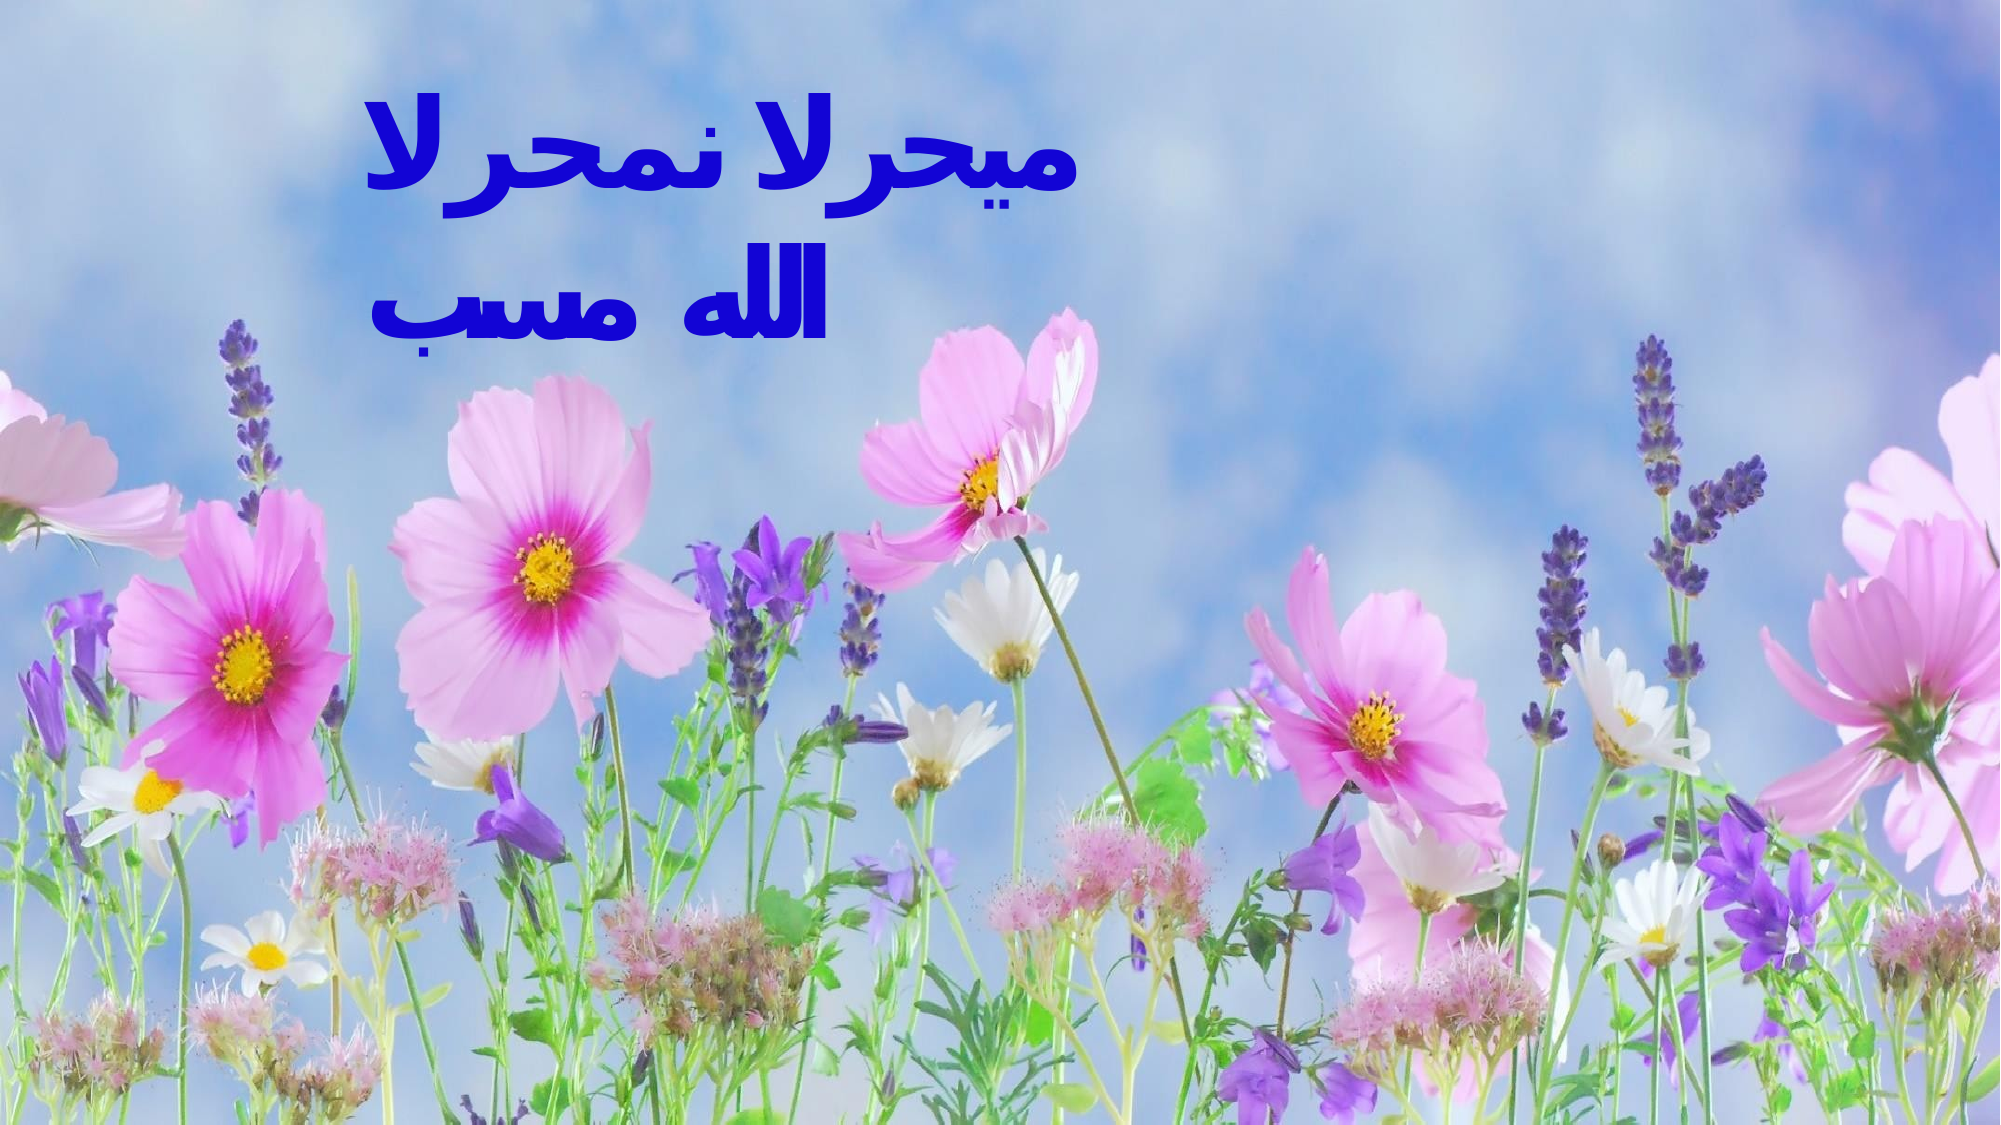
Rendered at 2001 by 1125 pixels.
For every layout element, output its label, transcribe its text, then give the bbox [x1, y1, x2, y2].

text_box [0, 0, 2000, 1125]
title ميحرلا نمحرلا الله مسب [362, 60, 1273, 364]
